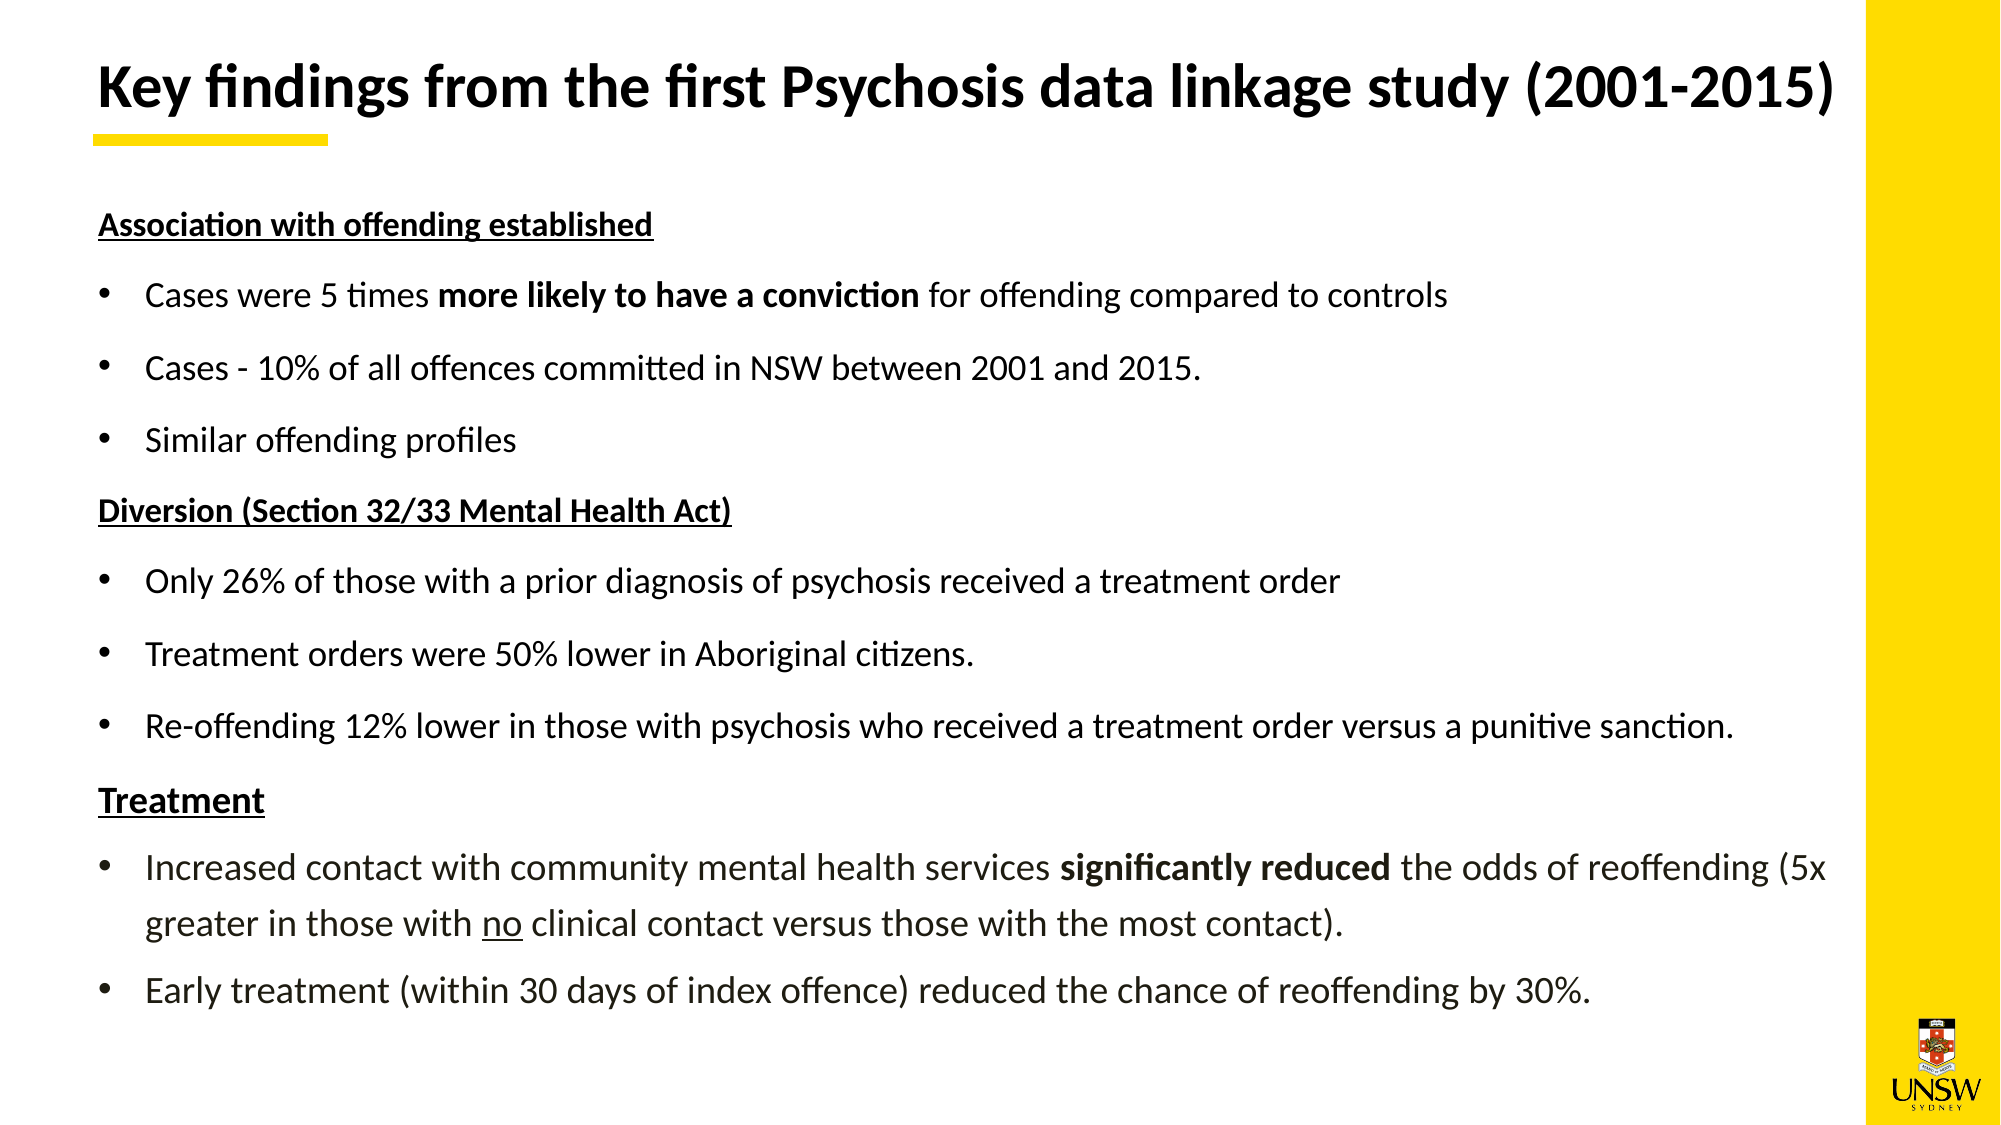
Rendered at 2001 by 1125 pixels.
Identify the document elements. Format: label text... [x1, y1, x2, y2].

title Key findings from the first Psychosis data linkage study (2001-2015) [83, 53, 1884, 121]
list Association with offending established Cases were 5 times more likely to have a conviction for offending compared to controls Cases - 10% of all offences committed in NSW between 2001 and 2015. Similar offending profiles Diversion (Section 32/33 Mental Health Act) Only 26% of those with a prior diagnosis of psychosis received a treatment order Treatment orders were 50% lower in Aboriginal citizens. Re-offending 12% lower in those with psychosis who received a treatment order versus a punitive sanction. Treatment Increased contact with community mental health services significantly reduced the odds of reoffending (5x greater in those with no clinical contact versus those with the most contact). Early treatment (within 30 days of index offence) reduced the chance of reoffending by 30%. [83, 185, 1884, 1025]
picture [1887, 1007, 1986, 1122]
